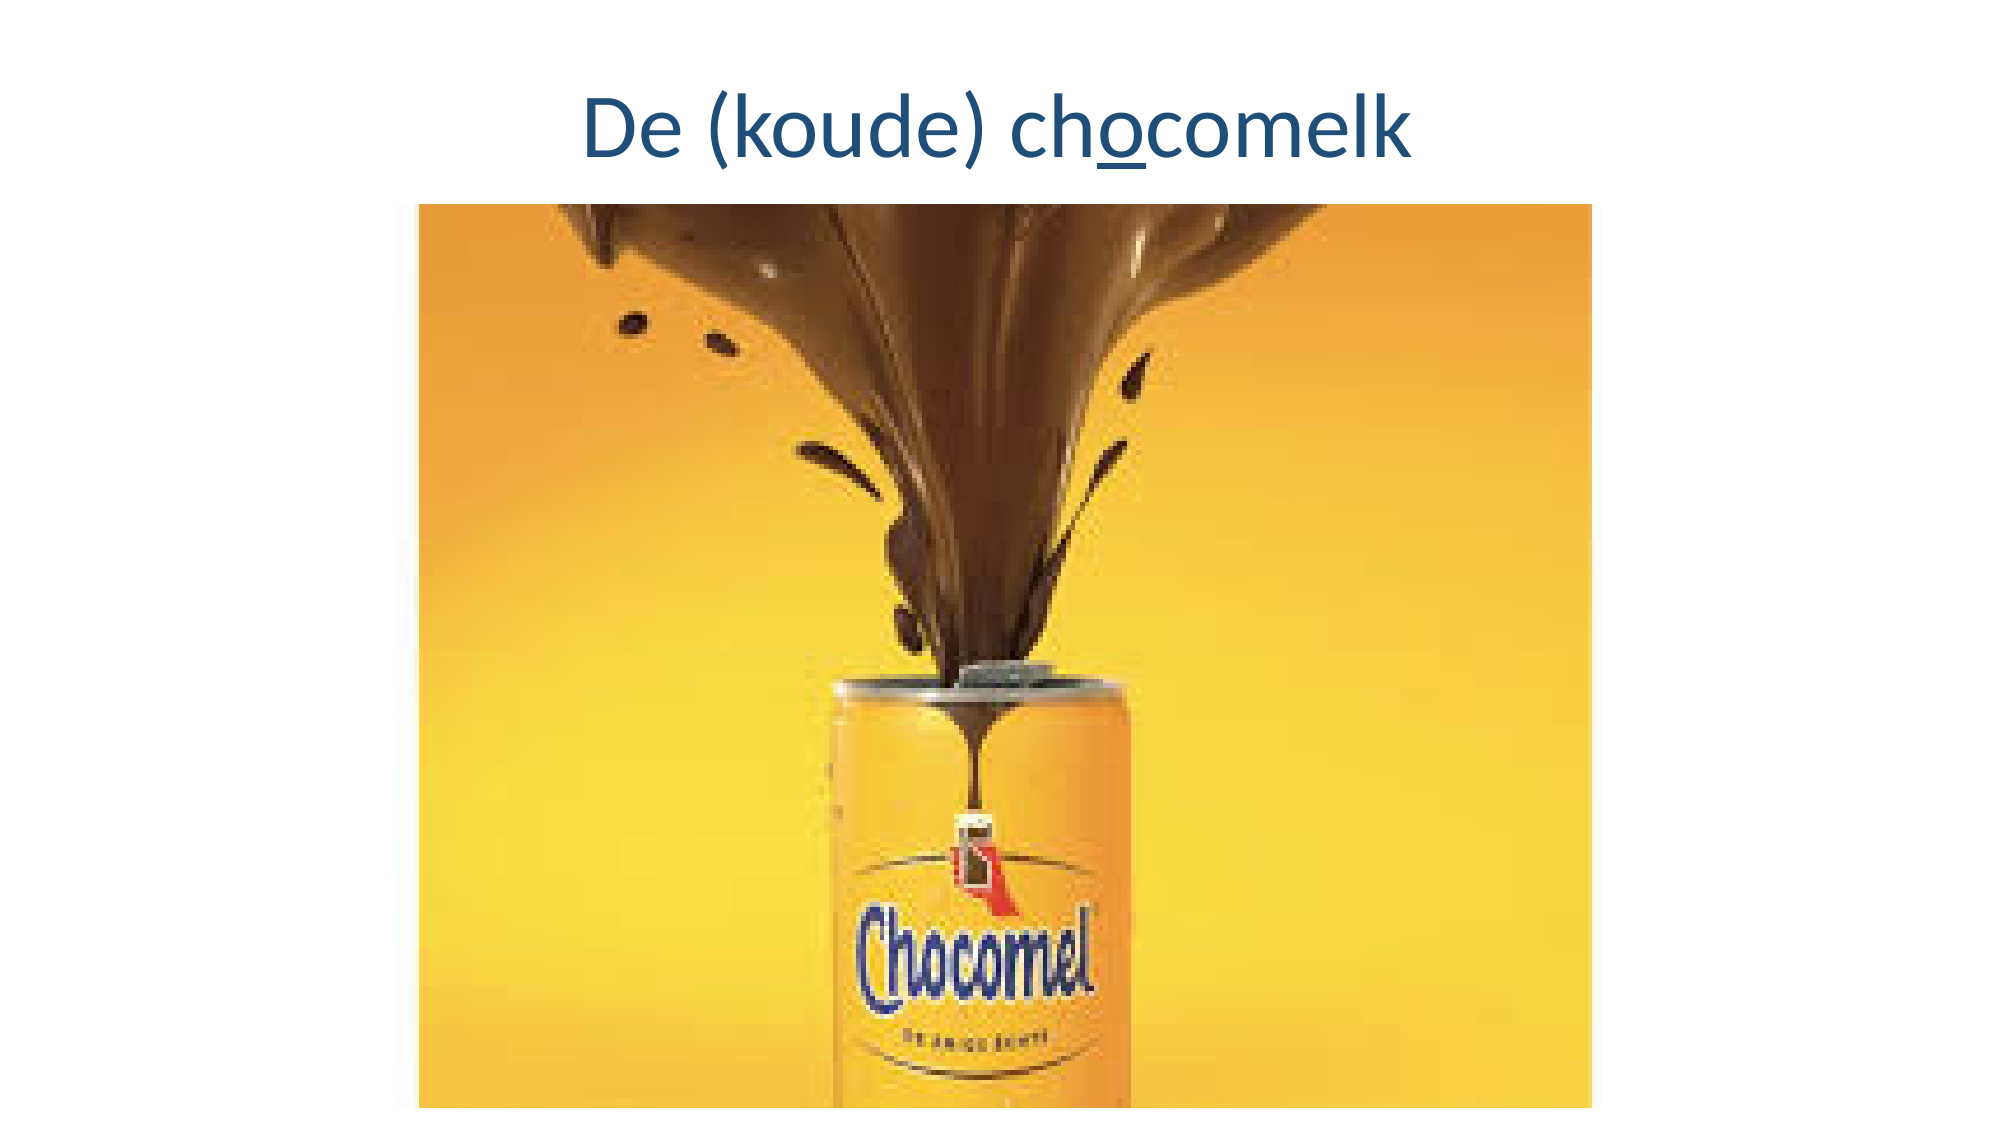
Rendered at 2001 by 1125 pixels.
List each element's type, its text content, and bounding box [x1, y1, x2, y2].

picture [396, 204, 1602, 1108]
text_box De (koude) chocomelk [566, 58, 1603, 184]
